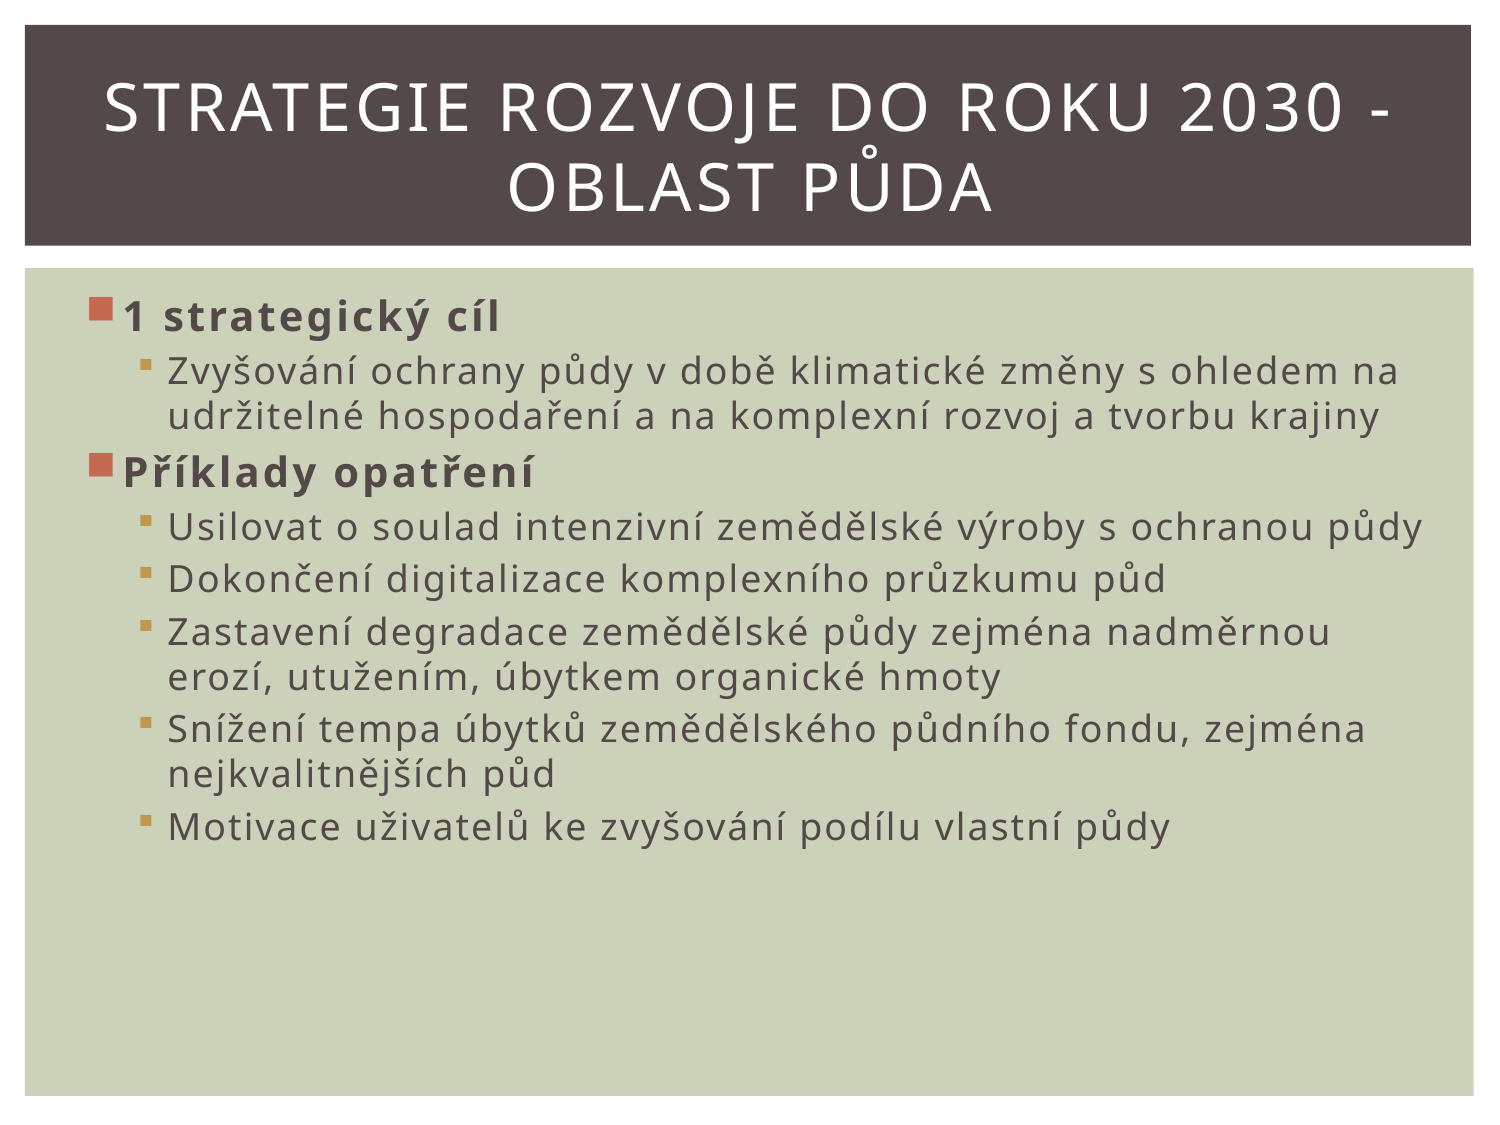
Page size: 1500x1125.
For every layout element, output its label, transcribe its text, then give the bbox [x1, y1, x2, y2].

title STrategie rozvoje do roku 2030 - Oblast půda [62, 58, 1438, 232]
list 1 strategický cíl Zvyšování ochrany půdy v době klimatické změny s ohledem na udržitelné hospodaření a na komplexní rozvoj a tvorbu krajiny Příklady opatření Usilovat o soulad intenzivní zemědělské výroby s ochranou půdy Dokončení digitalizace komplexního průzkumu půd Zastavení degradace zemědělské půdy zejména nadměrnou erozí, utužením, úbytkem organické hmoty Snížení tempa úbytků zemědělského půdního fondu, zejména nejkvalitnějších půd Motivace uživatelů ke zvyšování podílu vlastní půdy [62, 281, 1442, 1005]
